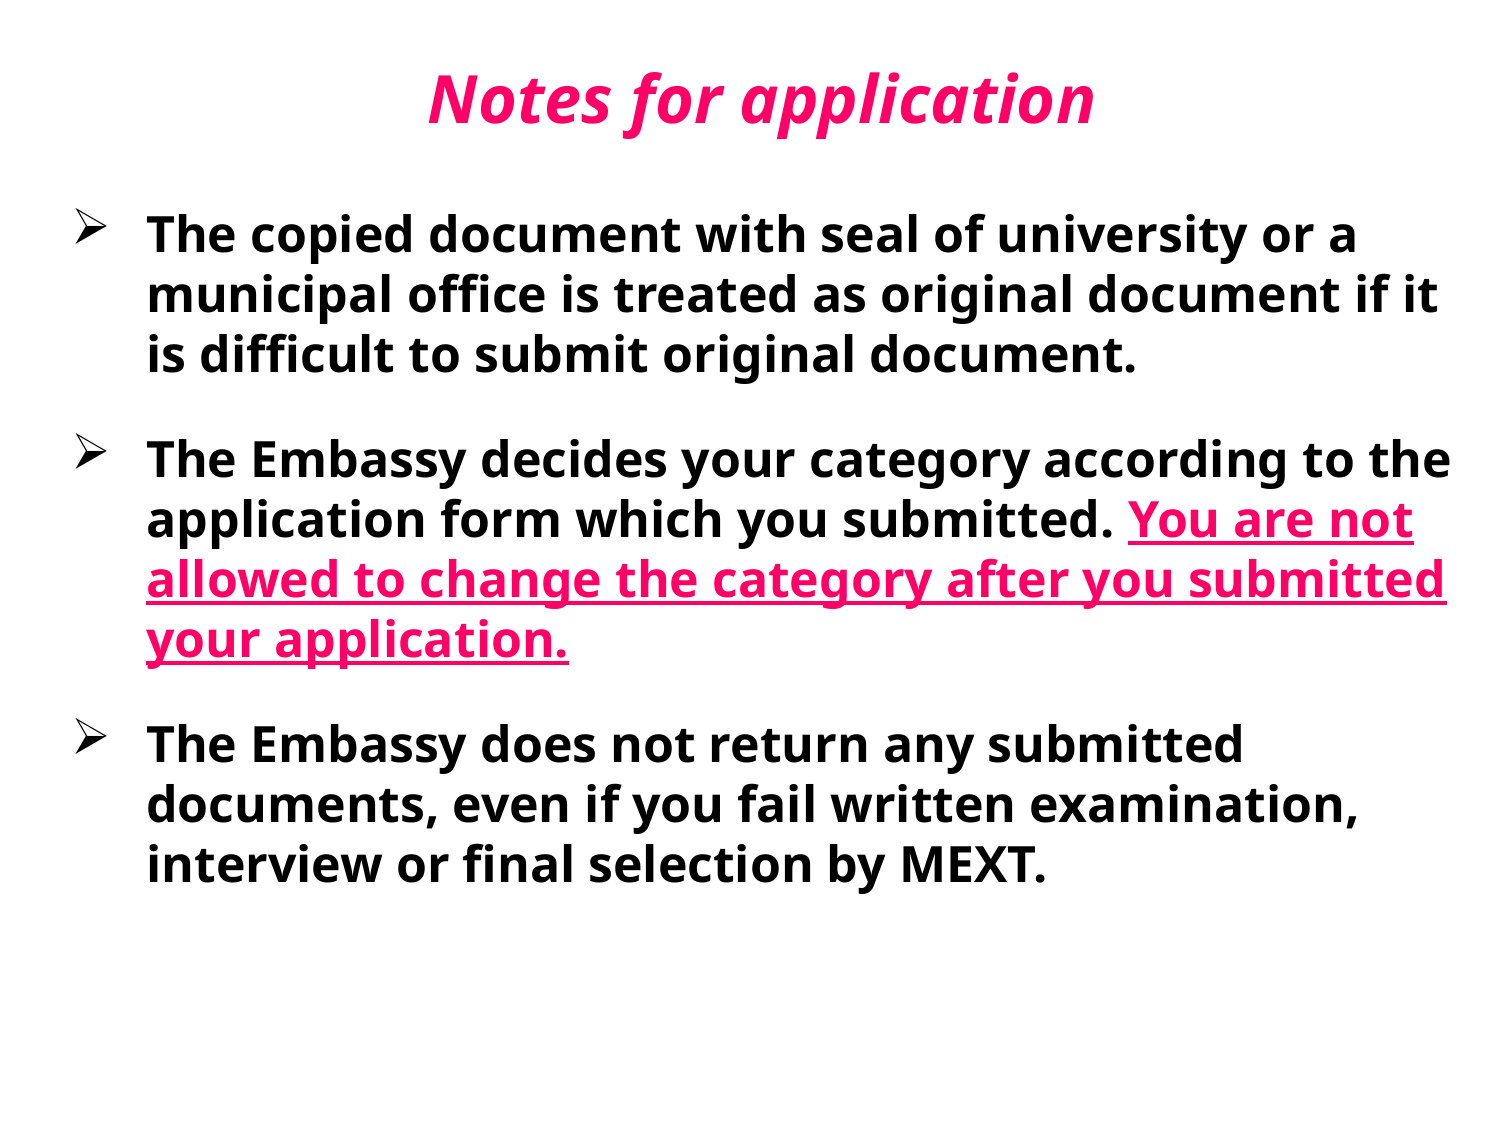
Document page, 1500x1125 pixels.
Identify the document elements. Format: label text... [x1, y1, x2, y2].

text_box Notes for application [87, 49, 1438, 145]
list The copied document with seal of university or a municipal office is treated as original document if it is difficult to submit original document. The Embassy decides your category according to the application form which you submitted. You are not allowed to change the category after you submitted your application. The Embassy does not return any submitted documents, even if you fail written examination, interview or final selection by MEXT. [56, 125, 1469, 900]
